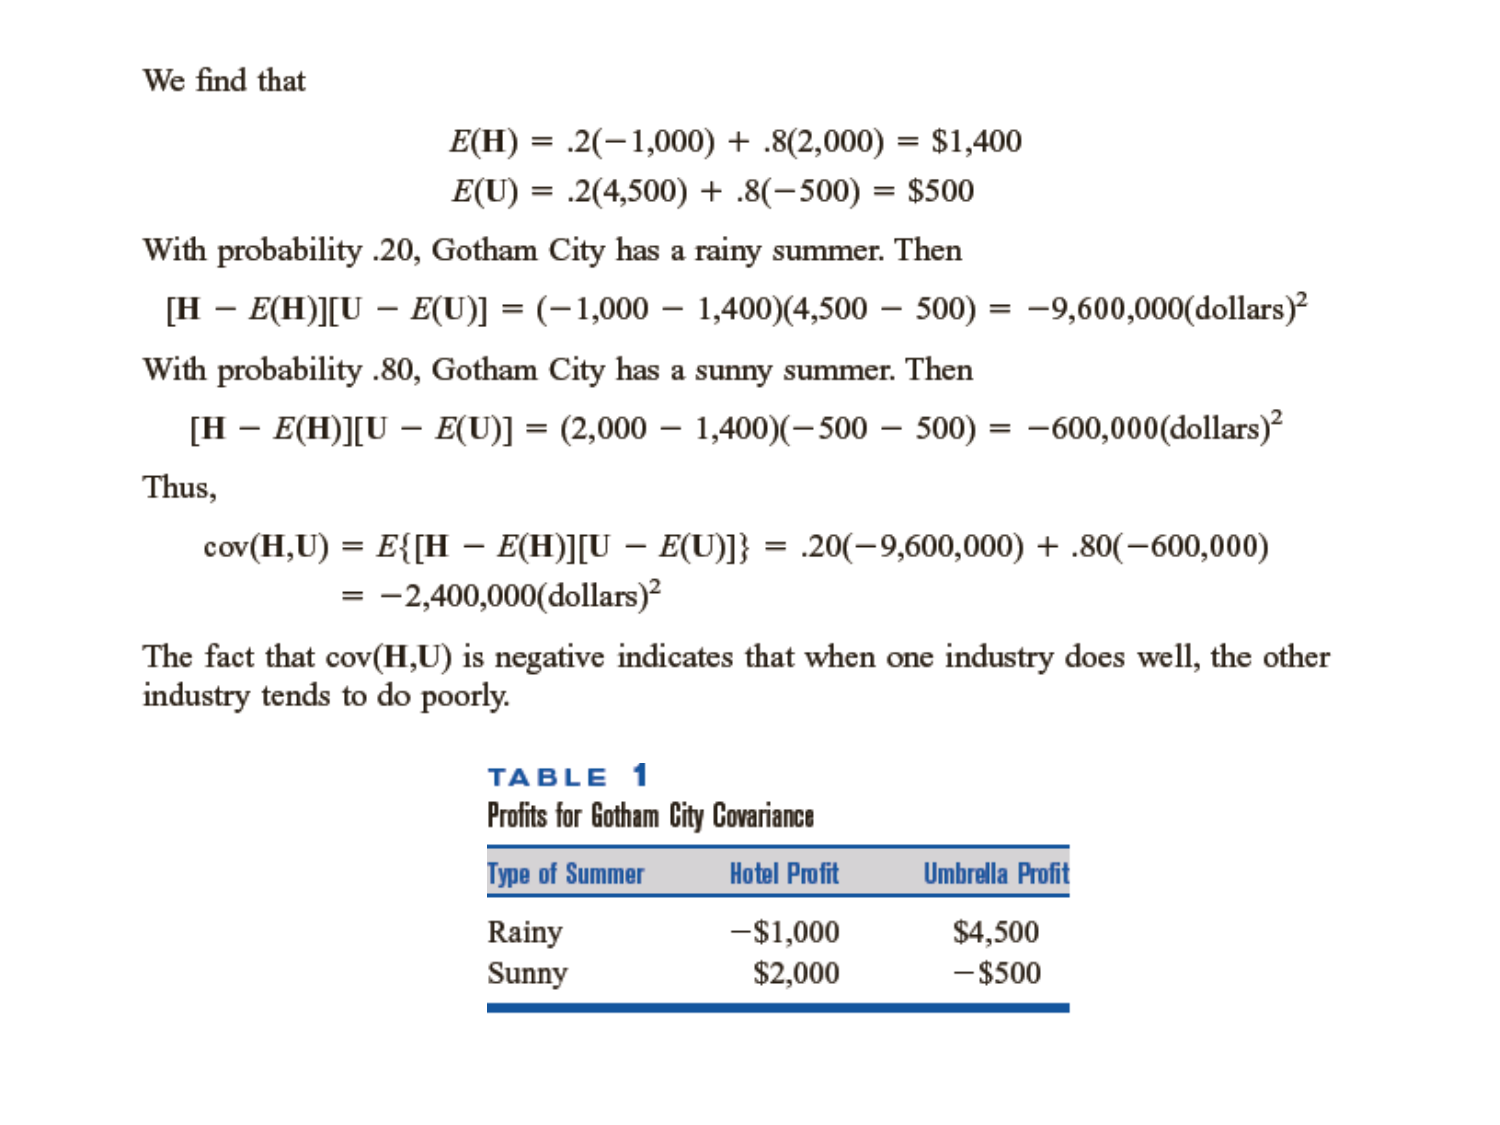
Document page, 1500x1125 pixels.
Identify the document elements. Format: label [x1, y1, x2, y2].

picture [137, 62, 1338, 719]
picture [487, 762, 1078, 1026]
